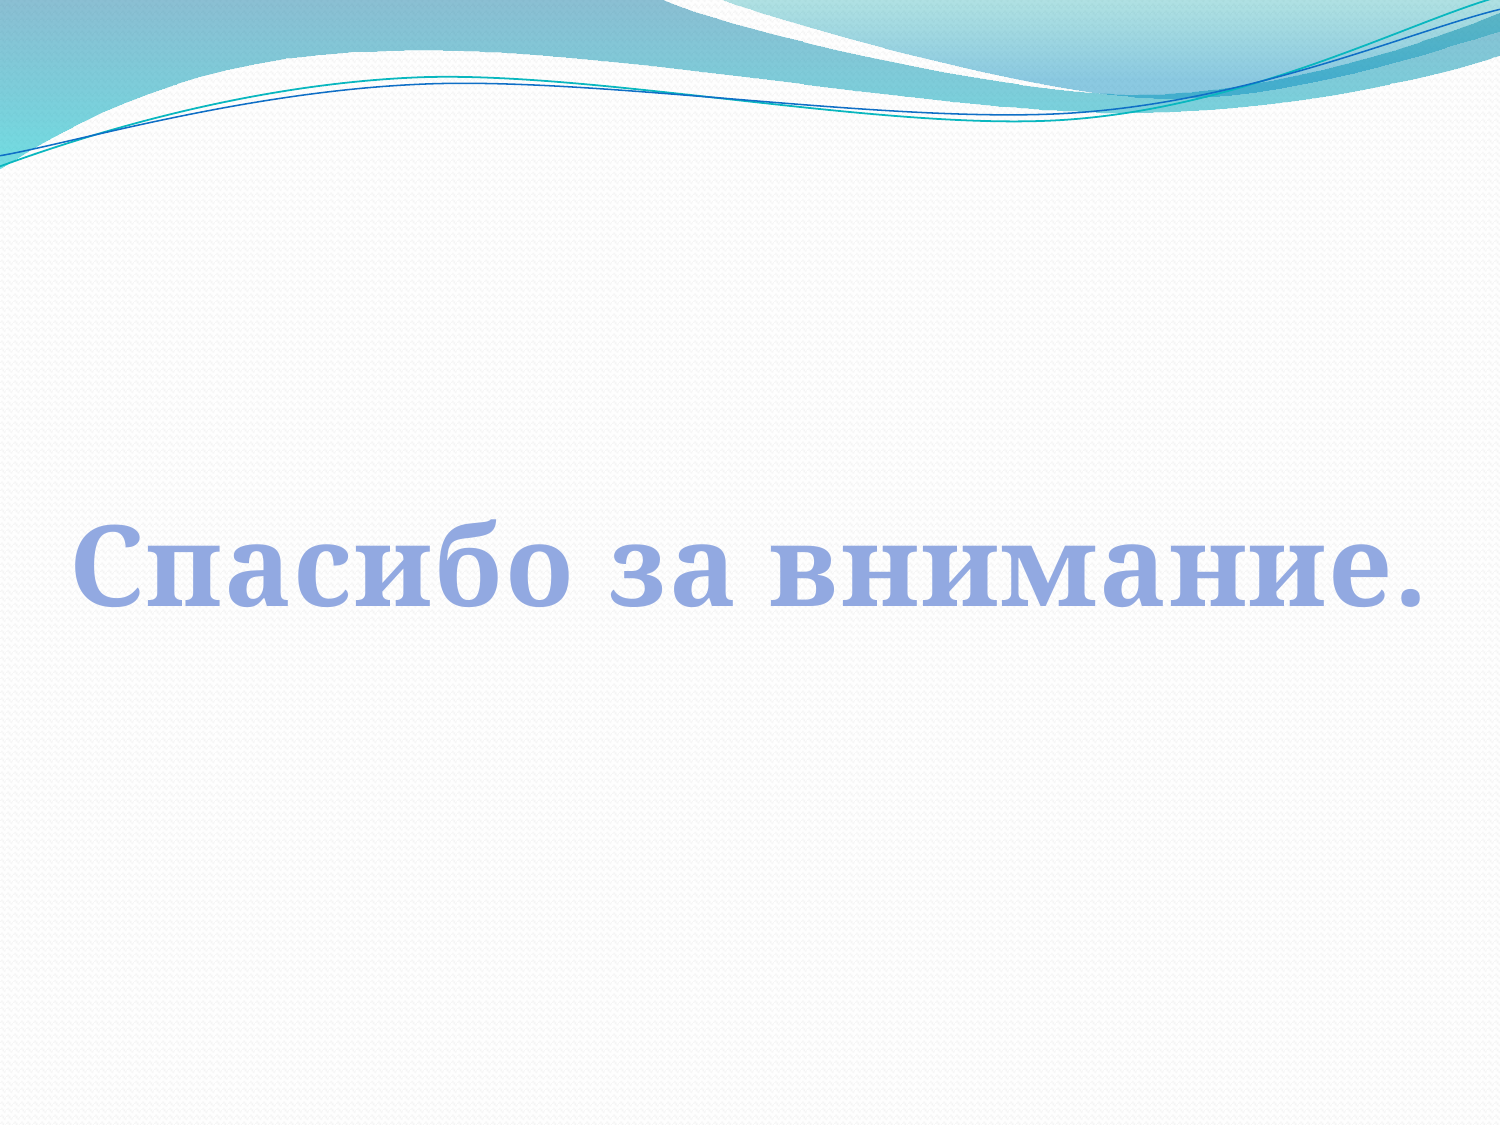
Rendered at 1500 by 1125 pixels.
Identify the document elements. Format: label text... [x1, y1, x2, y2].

text_box Спасибо за внимание. [54, 486, 1446, 637]
